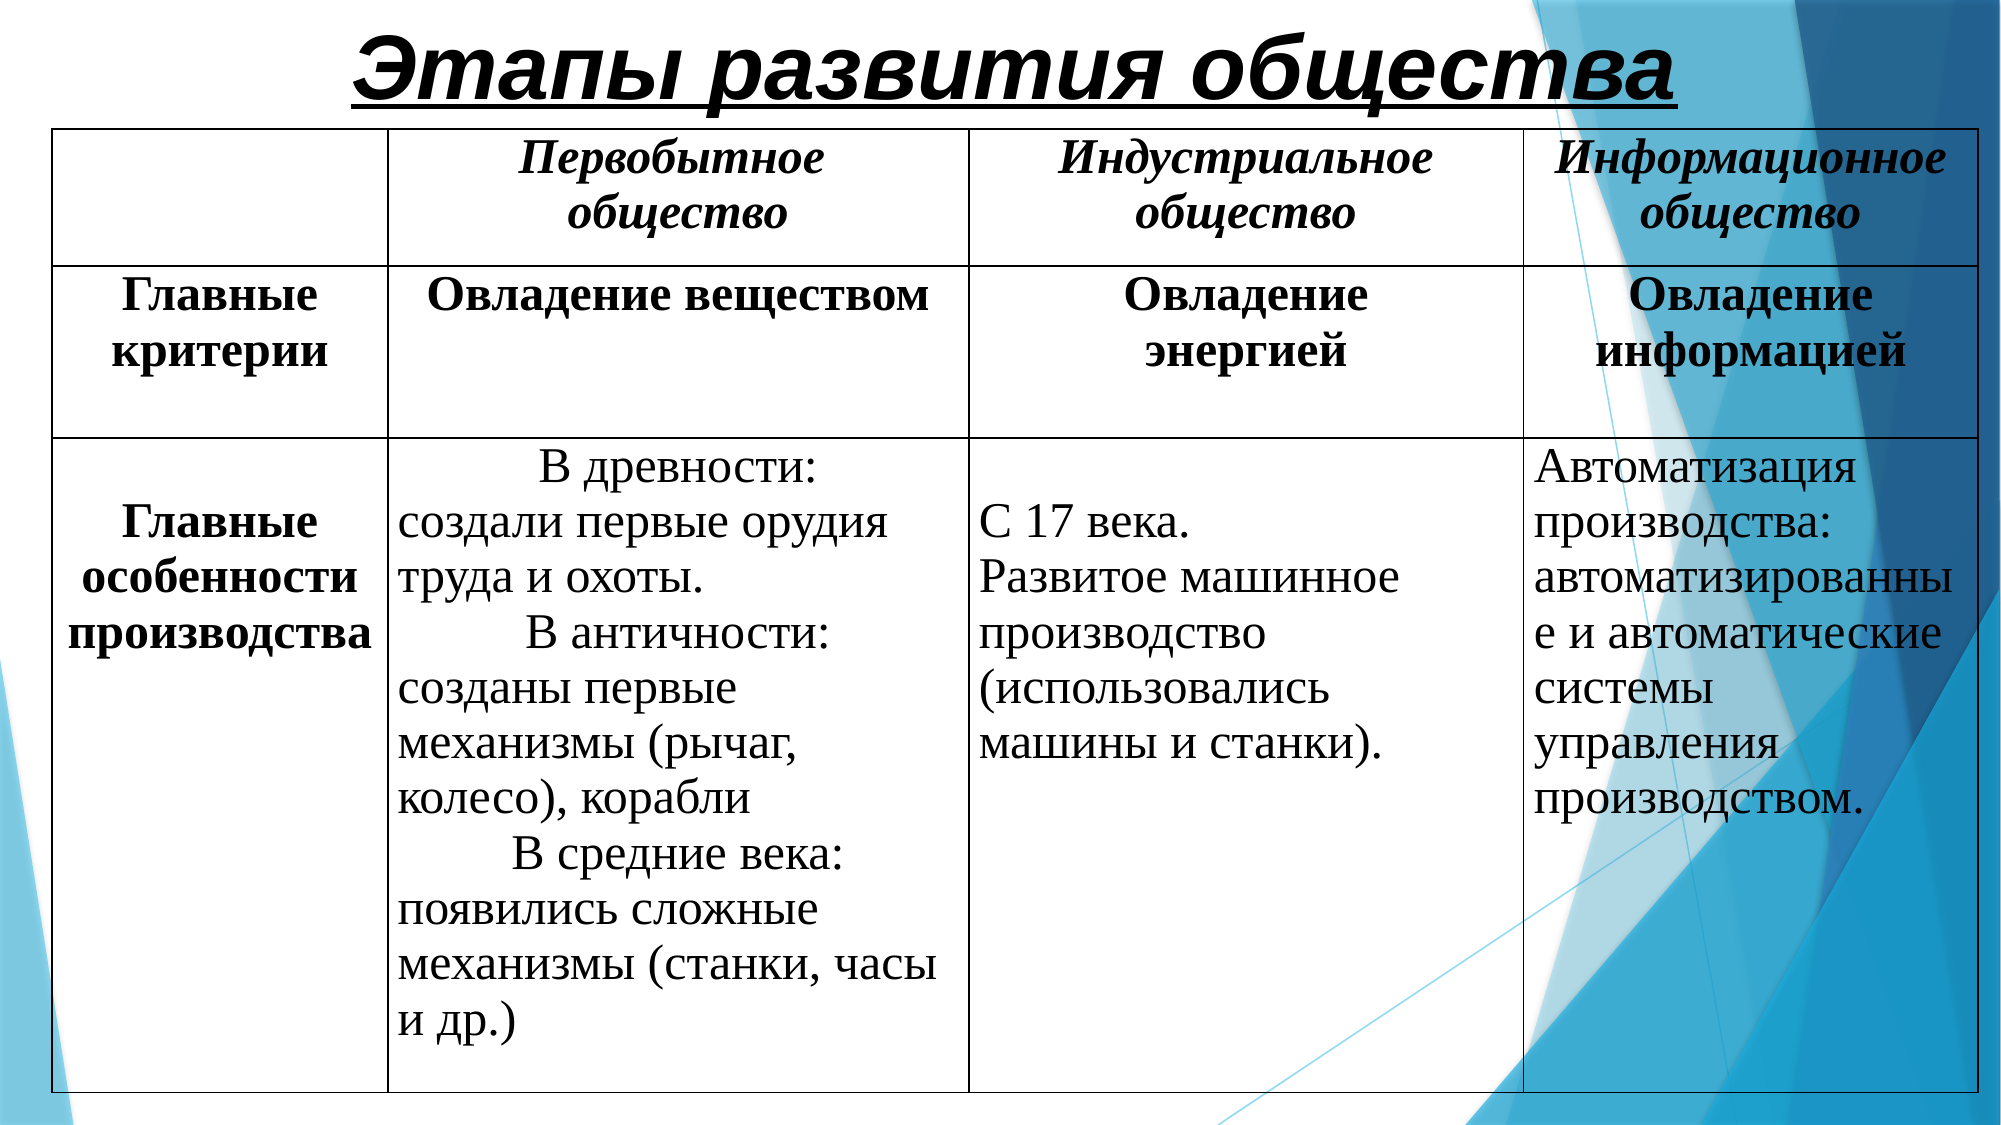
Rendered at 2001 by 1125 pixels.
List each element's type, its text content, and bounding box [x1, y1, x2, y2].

table_cell Овладение информацией [1524, 267, 1977, 437]
table_cell Овладение энергией [970, 267, 1523, 437]
table_header Индустриальное общество [970, 130, 1523, 265]
table_header [53, 130, 387, 265]
table_cell С 17 века. Развитое машинное производство (использовались машины и станки). [970, 439, 1523, 1092]
table_header Информационное общество [1524, 130, 1977, 265]
title Этапы развития общества [309, 0, 1720, 128]
table_cell Автоматизация производства: автоматизированные и автоматические системы управления производством. [1524, 439, 1977, 1092]
table_header Первобытное общество [389, 130, 968, 265]
table_cell Главные критерии [53, 267, 387, 437]
table_cell В древности: создали первые орудия труда и охоты. В античности: созданы первые механизмы (рычаг, колесо), корабли В средние века: появились сложные механизмы (станки, часы и др.) [389, 439, 968, 1092]
table_cell Главные особенности производства [53, 439, 387, 1092]
table_cell Овладение веществом [389, 267, 968, 437]
